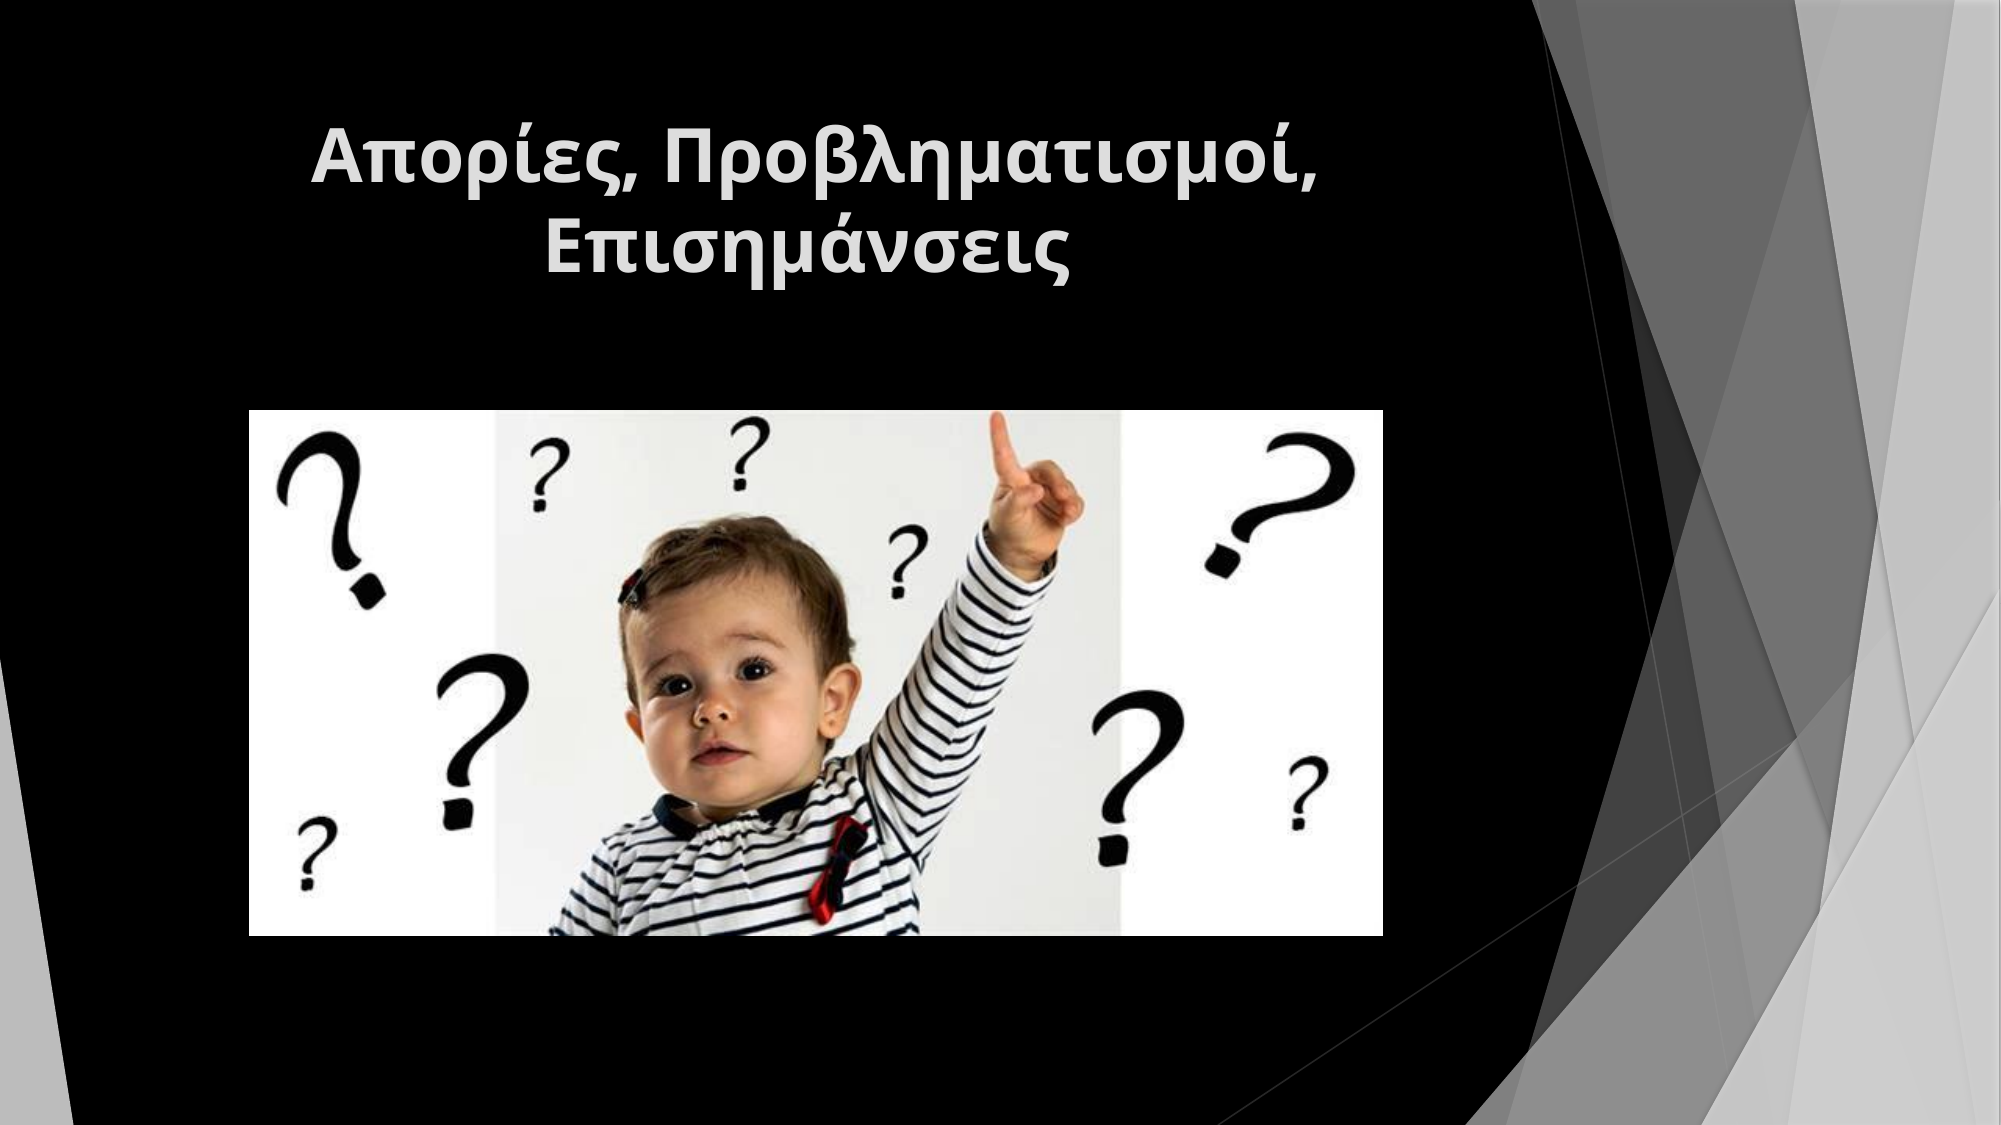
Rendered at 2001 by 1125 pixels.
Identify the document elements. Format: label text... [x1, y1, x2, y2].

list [249, 409, 1384, 936]
title Απορίες, Προβληματισμοί, Επισημάνσεις [111, 99, 1522, 317]
